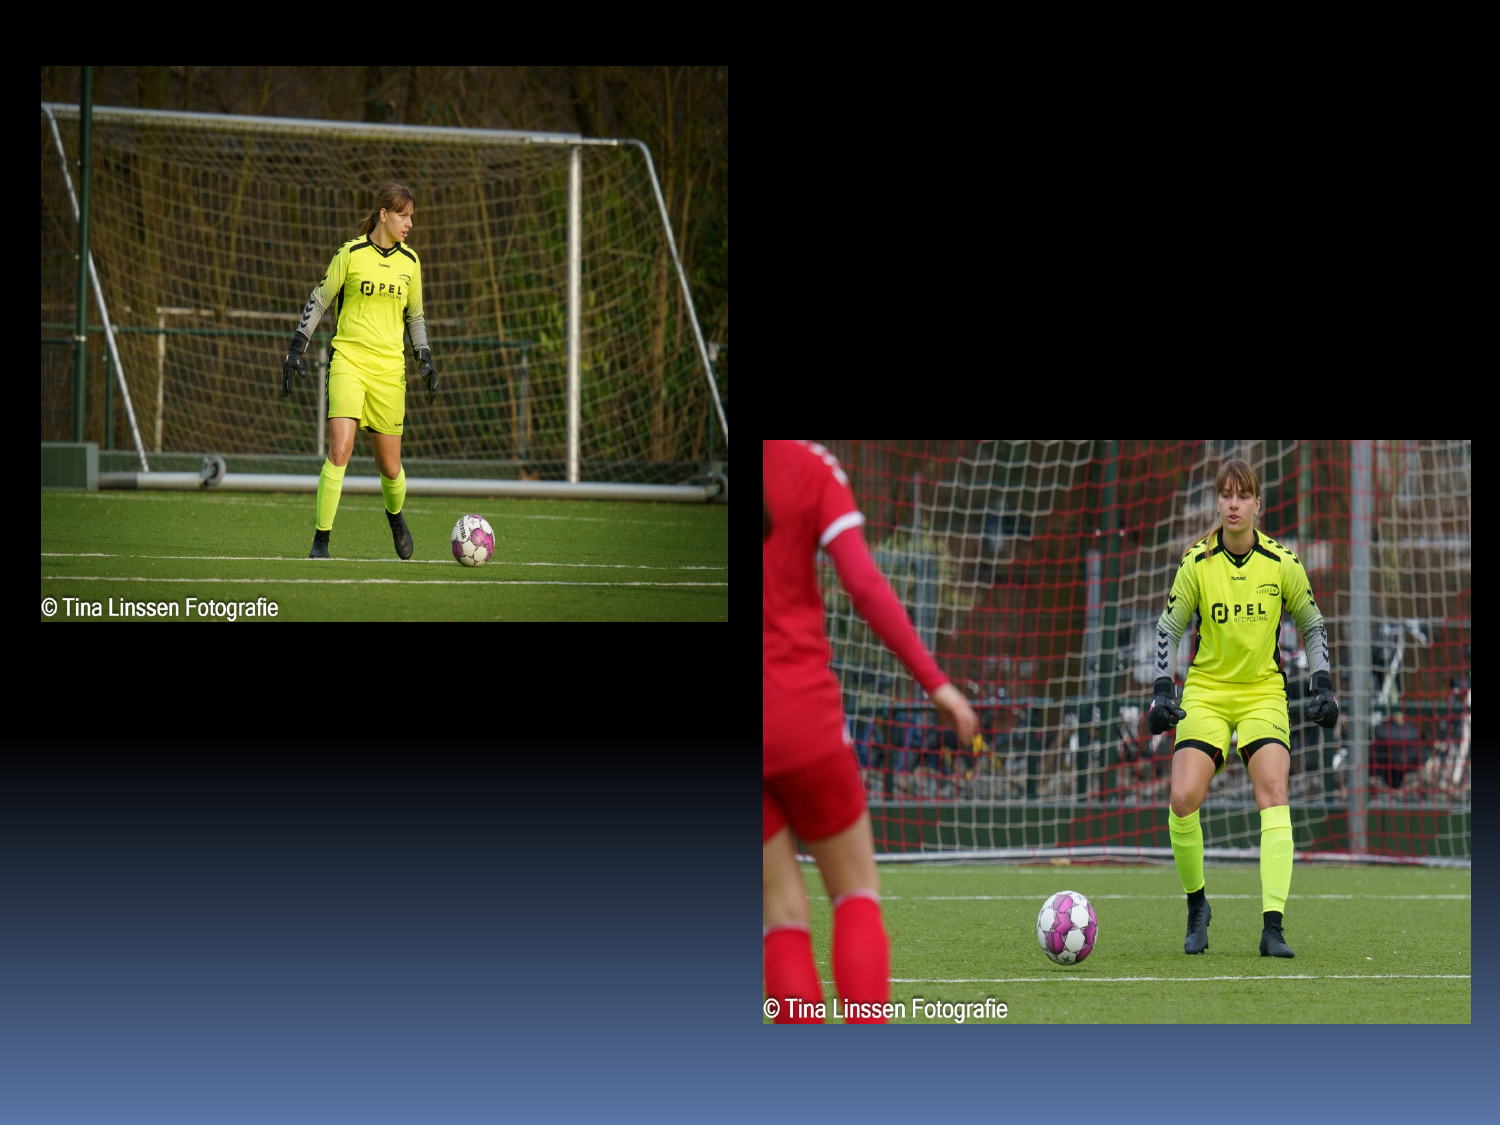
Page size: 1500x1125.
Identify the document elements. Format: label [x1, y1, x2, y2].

list [763, 440, 1471, 1024]
list [40, 65, 728, 622]
